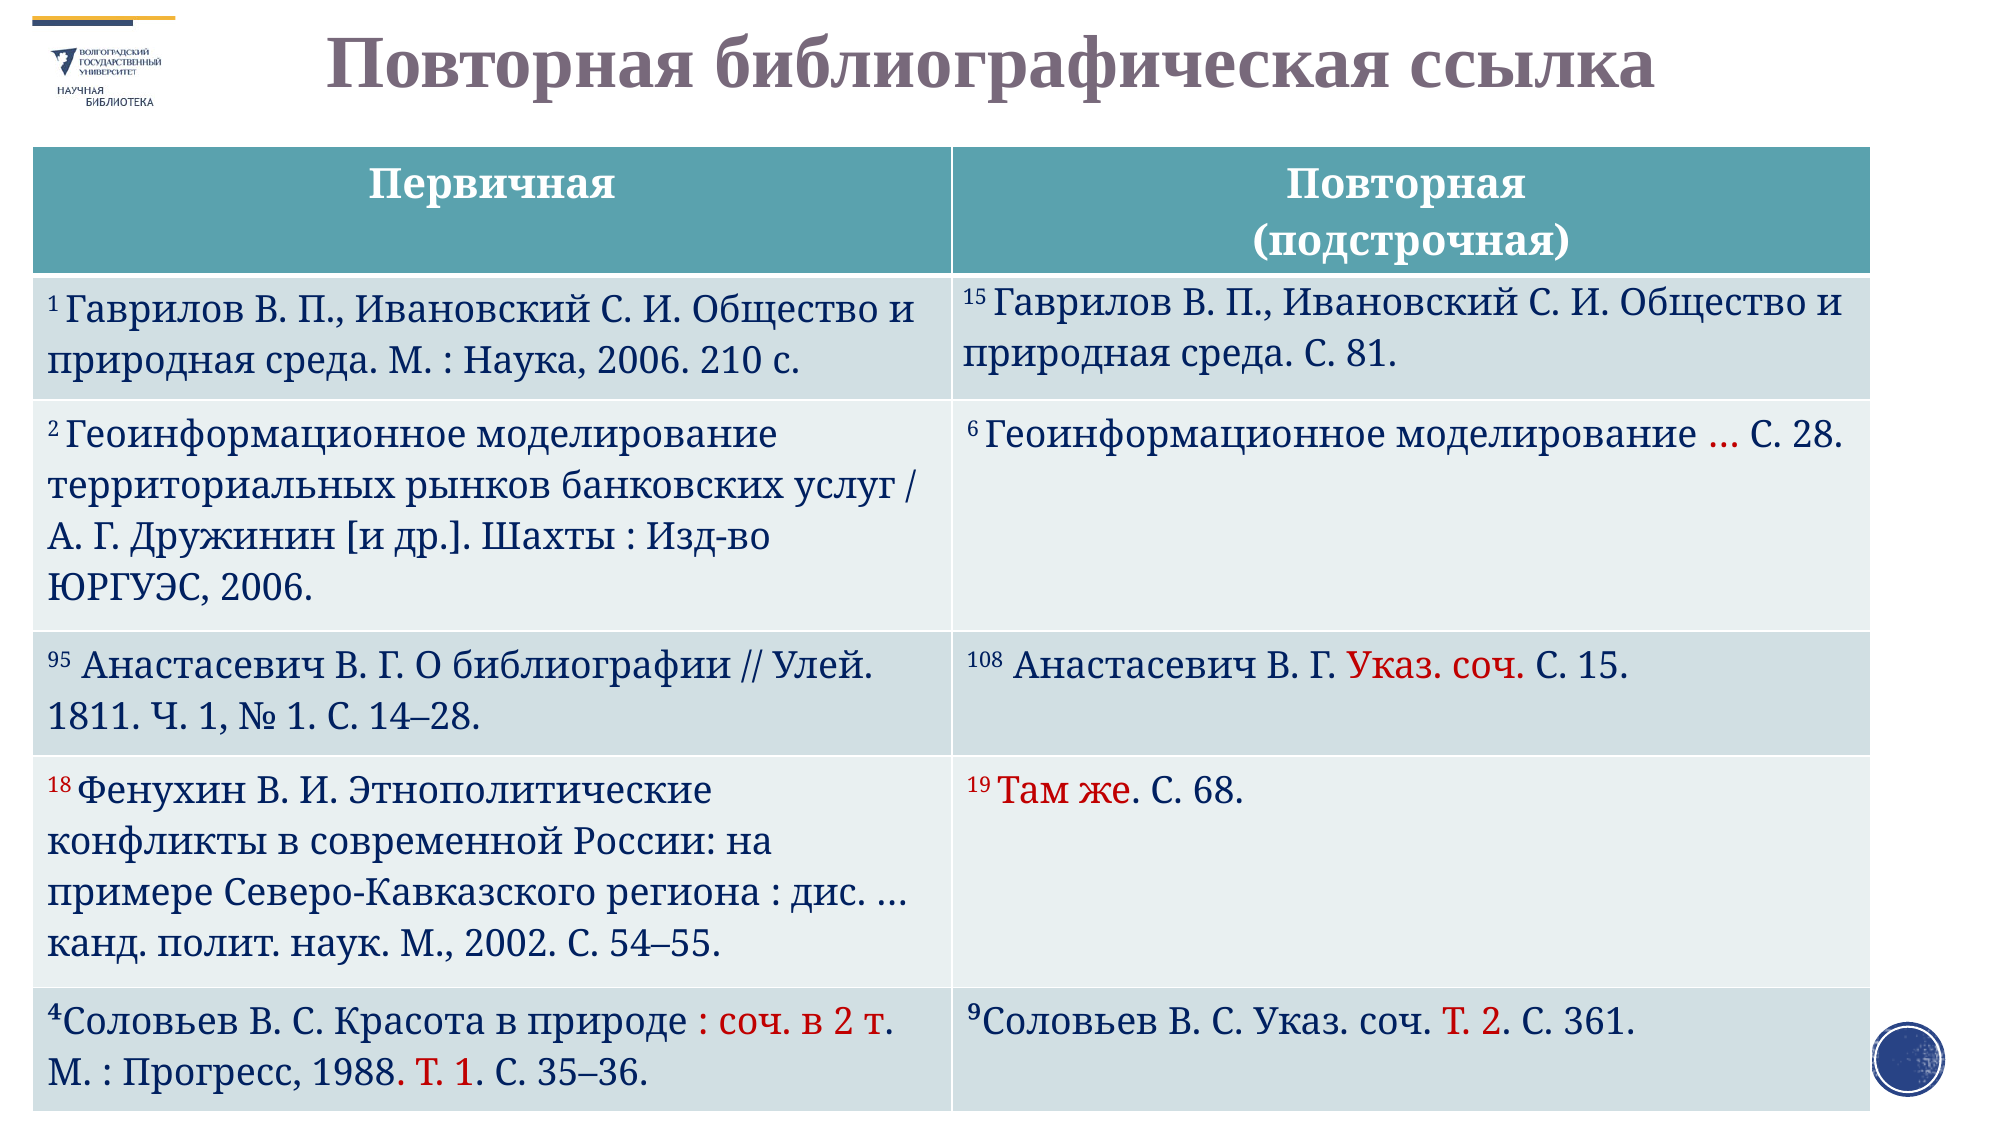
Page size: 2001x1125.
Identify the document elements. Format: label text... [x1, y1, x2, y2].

table_cell 2 Геоинформационное моделирование территориальных рынков банковских услуг / А. Г. Дружинин [и др.]. Шахты : Изд-во ЮРГУЭС, 2006. [33, 401, 951, 630]
table_cell 95 Анастасевич В. Г. О библиографии // Улей. 1811. Ч. 1, № 1. С. 14–28. [33, 632, 951, 755]
title Повторная библиографическая ссылка [311, 26, 1826, 145]
table_cell ⁹Соловьев В. С. Указ. соч. Т. 2. С. 361. [953, 988, 1870, 1111]
table_cell 108 Анастасевич В. Г. Указ. соч. С. 15. [953, 632, 1870, 755]
table_cell 19 Там же. С. 68. [953, 757, 1870, 987]
table_cell 1 Гаврилов В. П., Ивановский С. И. Общество и природная среда. М. : Наука, 2006. 210 с. [33, 278, 951, 399]
picture [32, 16, 176, 120]
table_header Повторная (подстрочная) [953, 147, 1870, 273]
table_cell 18 Фенухин В. И. Этнополитические конфликты в современной России: на примере Северо-Кавказского региона : дис. … канд. полит. наук. М., 2002. С. 54–55. [33, 757, 951, 987]
table_cell 6 Геоинформационное моделирование … С. 28. [953, 401, 1870, 630]
table_cell ⁴Соловьев В. С. Красота в природе : соч. в 2 т. М. : Прогресс, 1988. Т. 1. С. 35–36. [33, 988, 951, 1111]
table_header Первичная [33, 147, 951, 273]
table_cell 15 Гаврилов В. П., Ивановский С. И. Общество и природная среда. С. 81. [953, 278, 1870, 399]
